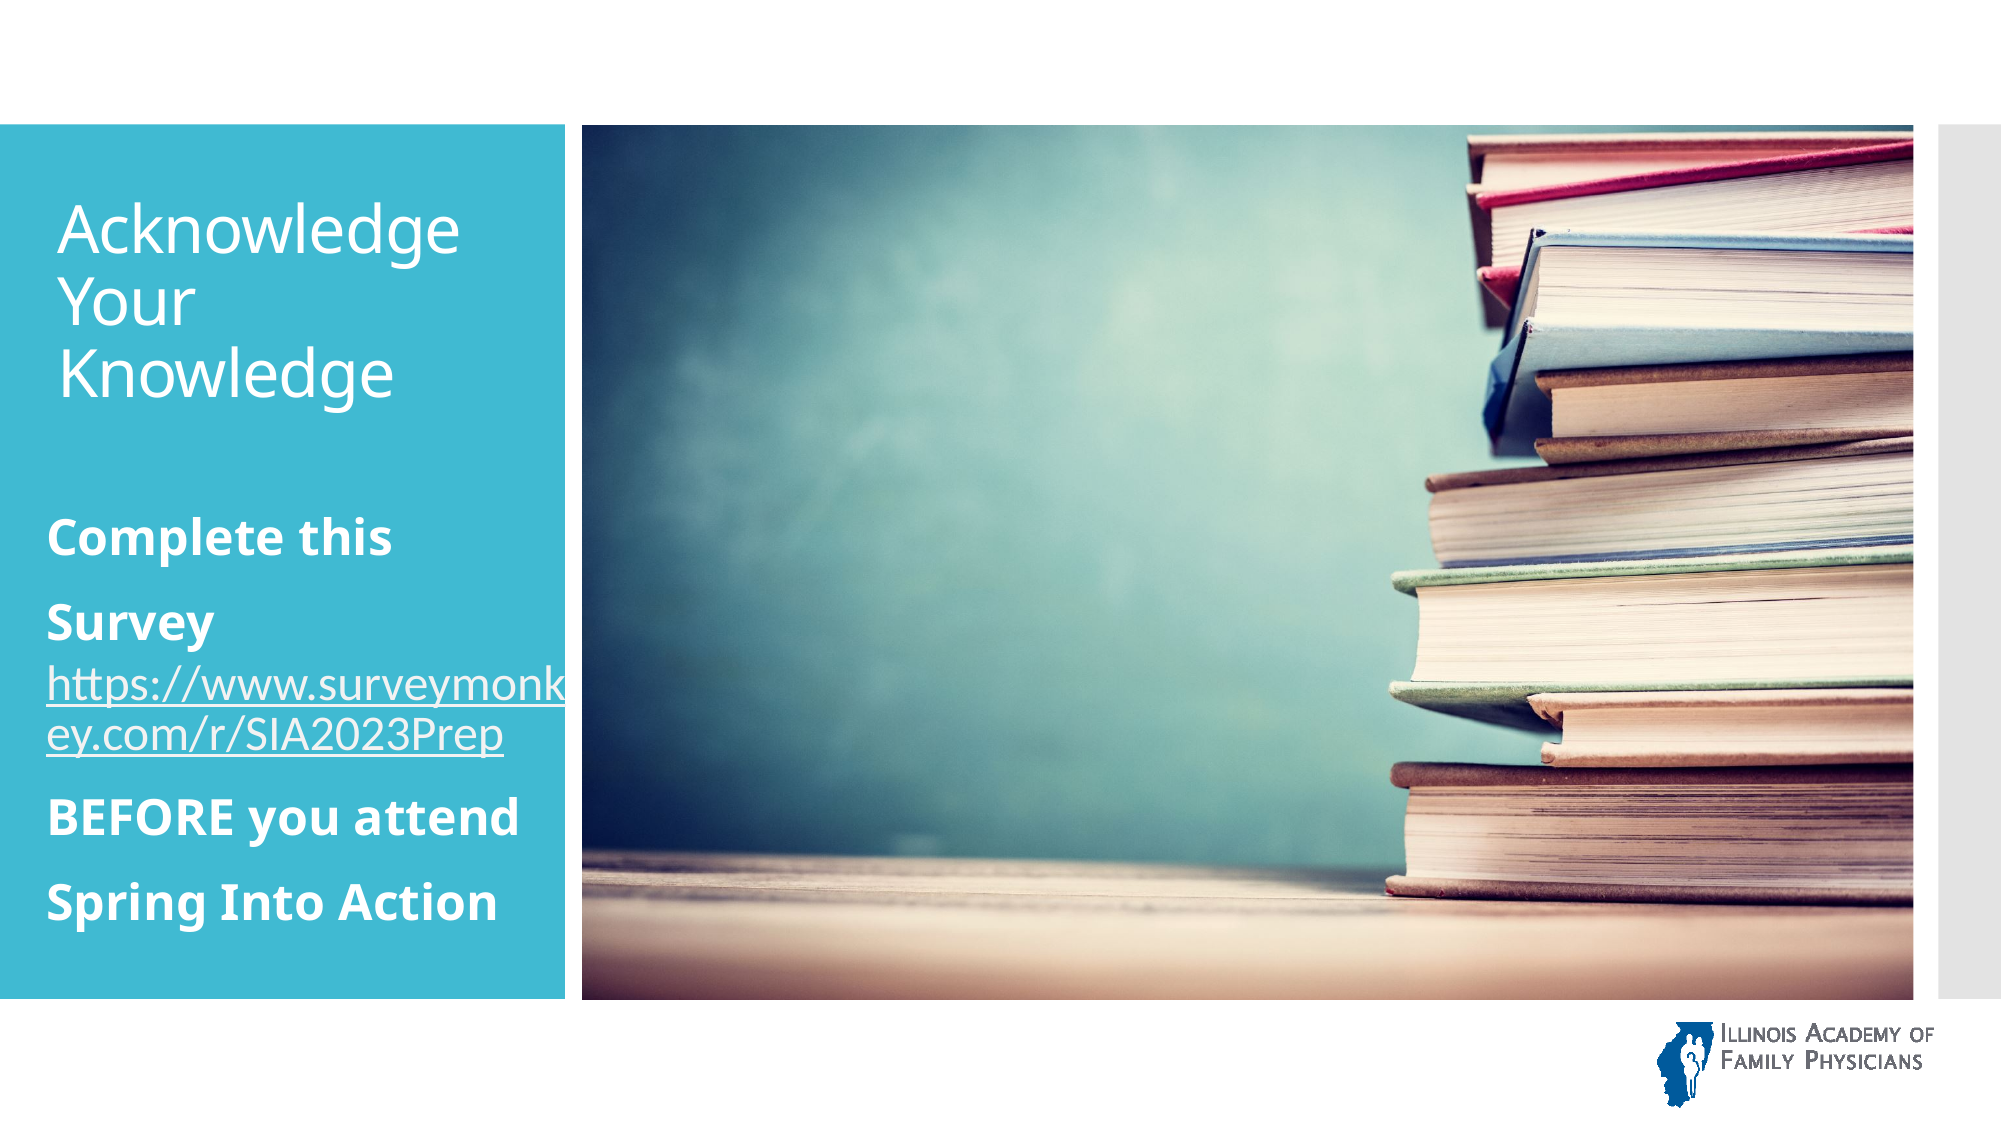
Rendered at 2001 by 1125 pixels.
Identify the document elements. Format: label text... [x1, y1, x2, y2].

picture [581, 124, 1945, 1111]
list Complete this Survey https://www.surveymonkey.com/r/SIA2023Prep BEFORE you attend Spring Into Action [31, 498, 581, 879]
title Acknowledge Your Knowledge [41, 153, 507, 420]
